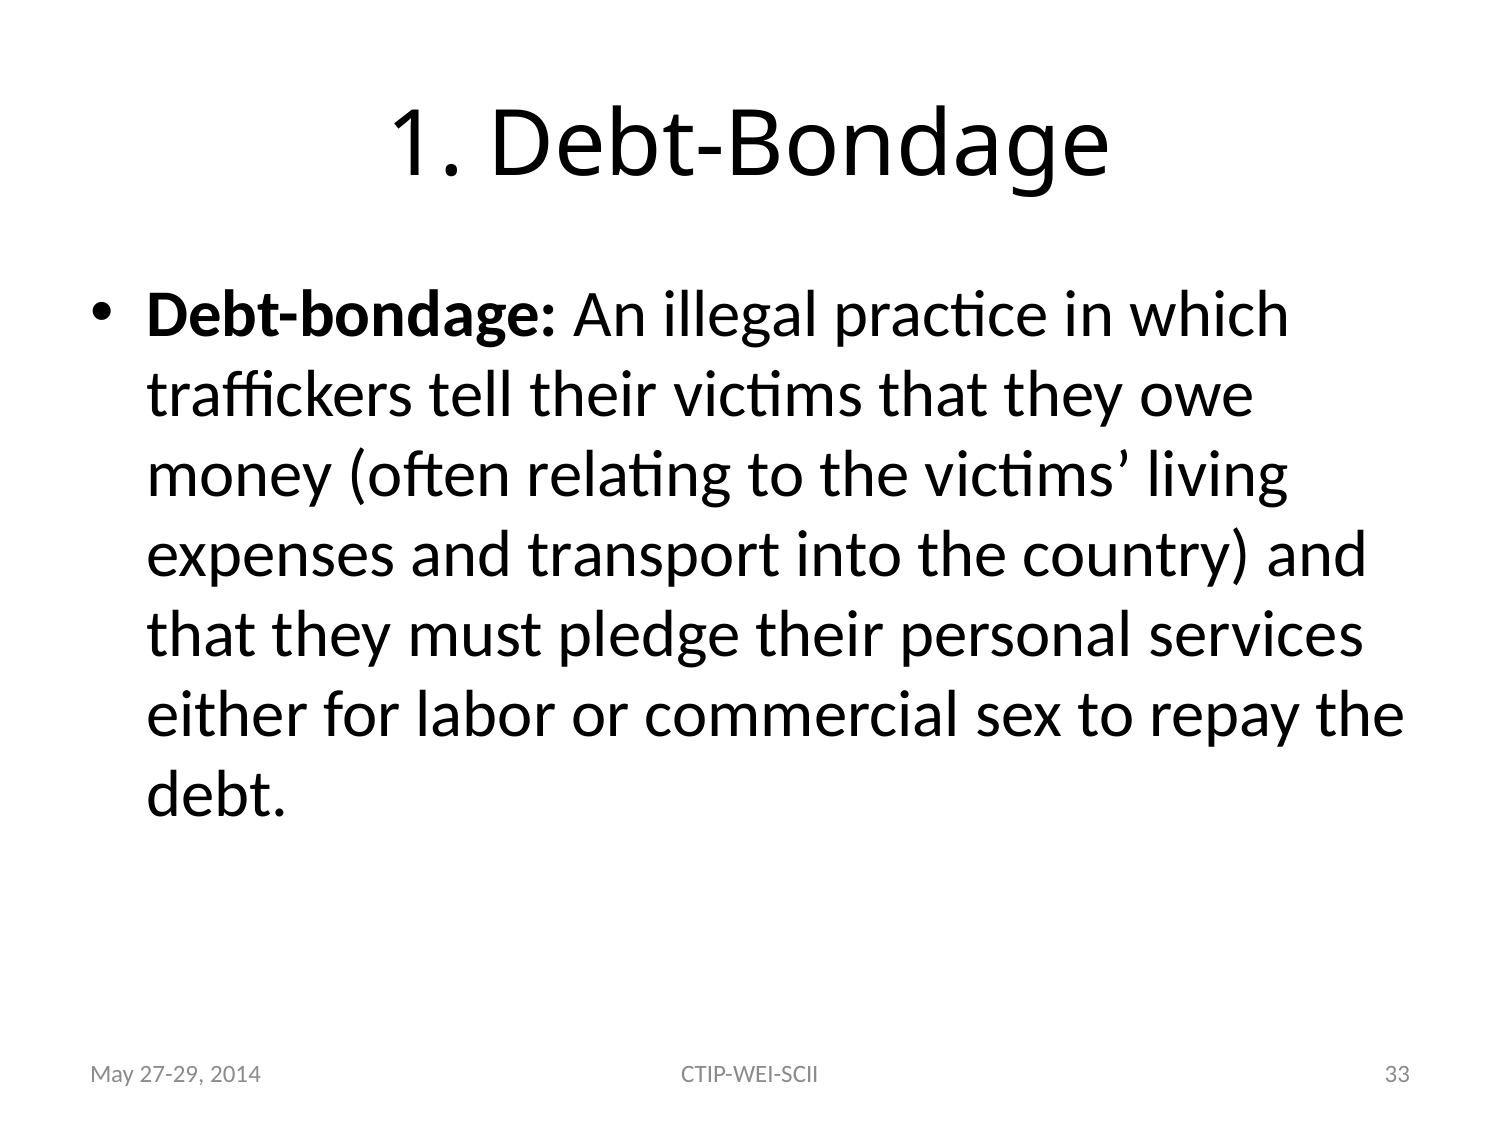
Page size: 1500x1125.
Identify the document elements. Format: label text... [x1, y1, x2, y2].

footer CTIP-WEI-SCII [512, 1042, 988, 1103]
title 1. Debt-Bondage [75, 45, 1425, 233]
list Debt-bondage: An illegal practice in which traffickers tell their victims that they owe money (often relating to the victims’ living expenses and transport into the country) and that they must pledge their personal services either for labor or commercial sex to repay the debt. [75, 262, 1425, 1005]
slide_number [75, 1042, 425, 1103]
slide_number 33 [1074, 1042, 1425, 1103]
